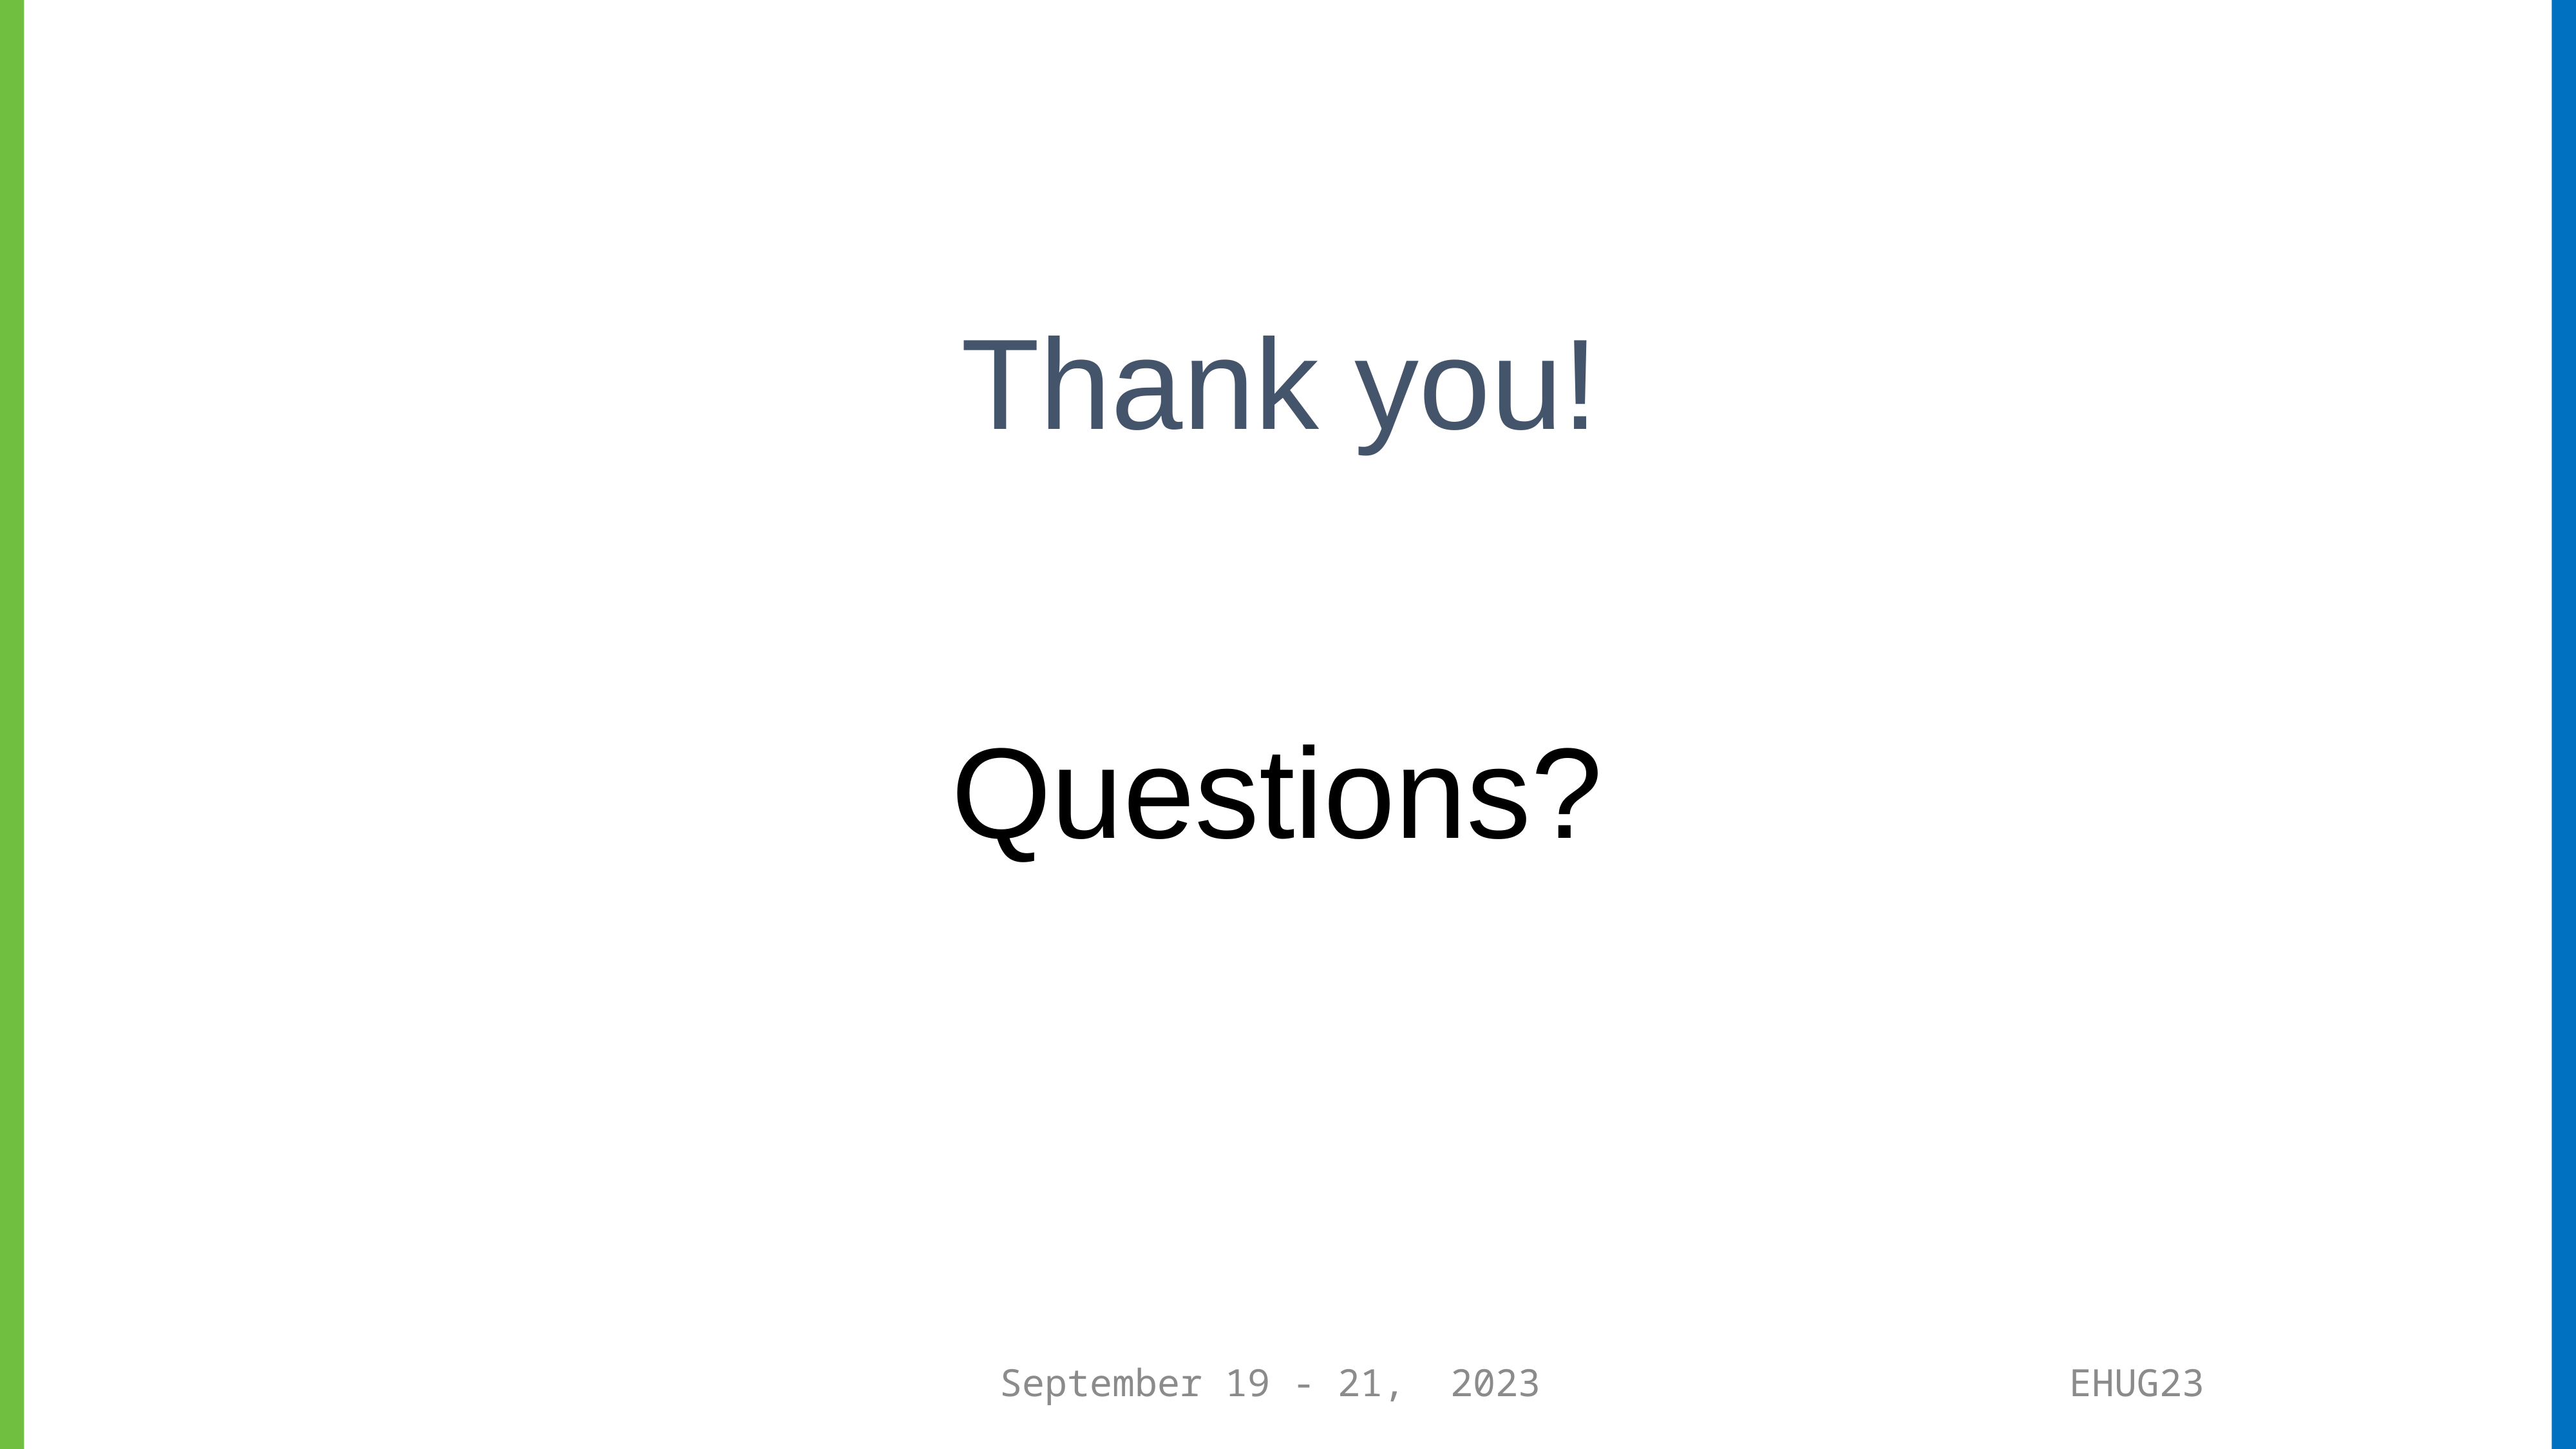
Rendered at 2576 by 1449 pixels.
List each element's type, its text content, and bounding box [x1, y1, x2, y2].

list Questions? [166, 721, 2389, 1039]
footer EHUG23 [1875, 1343, 2399, 1421]
title Thank you! [169, 179, 2391, 462]
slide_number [990, 1343, 1570, 1421]
